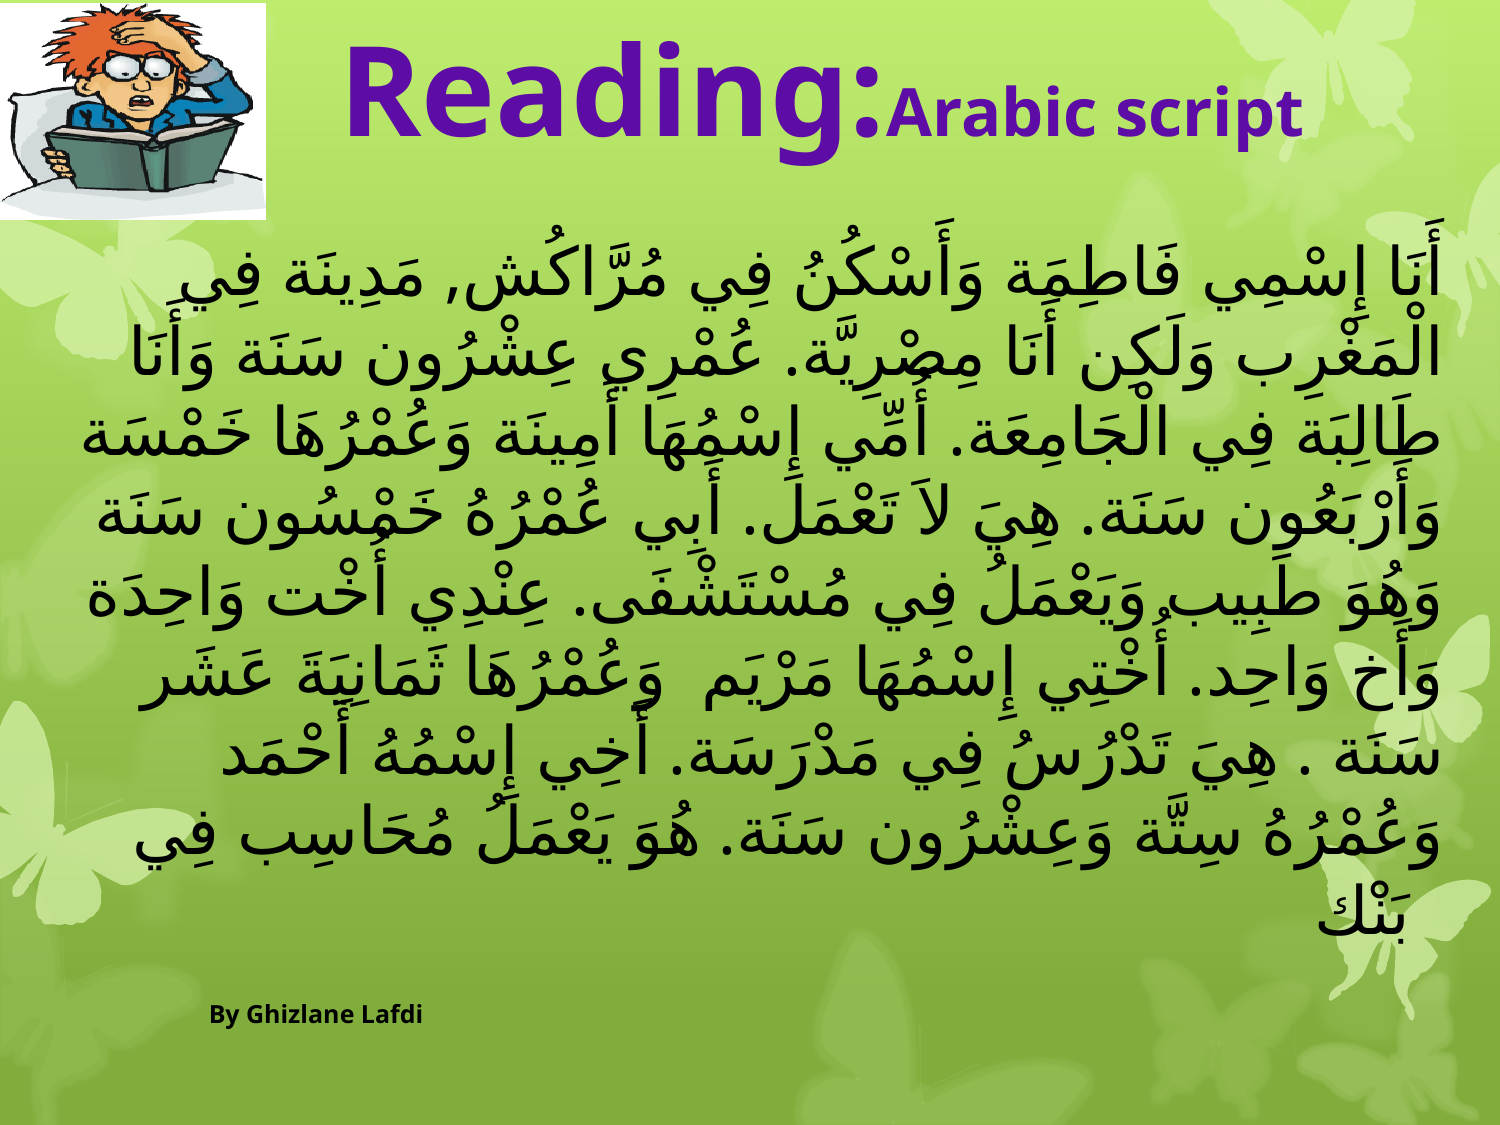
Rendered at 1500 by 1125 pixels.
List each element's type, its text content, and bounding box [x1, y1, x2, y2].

text_box Reading:Arabic script [324, 3, 1353, 169]
footer By Ghizlane Lafdi [193, 976, 1056, 1037]
picture [0, 2, 267, 221]
text_box أَنَا إِسْمِي فَاطِمَة وَأَسْكُنُ فِي مُرَّاكُش, مَدِينَة فِي الْمَغْرِب وَلَكِن أَنَا مِصْرِيَّة. عُمْرِي عِشْرُون سَنَة وَأَنَا طَالِبَة فِي الْجَامِعَة. أُمِّي إِسْمُهَا أَمِينَة وَعُمْرُهَا خَمْسَة وَأَرْبَعُون سَنَة. هِيَ لاَ تَعْمَل. أَبِي عُمْرُهُ خَمْسُون سَنَة وَهُوَ طَبِيب وَيَعْمَلُ فِي مُسْتَشْفَى. عِنْدِي أُخْت وَاحِدَة وَأَخ وَاحِد. أُخْتِي إِسْمُهَا مَرْيَم وَعُمْرُهَا ثَمَانِيَةَ عَشَر سَنَة . هِيَ تَدْرُسُ فِي مَدْرَسَة. أَخِي إِسْمُهُ أَحْمَد وَعُمْرُهُ سِتَّة وَعِشْرُون سَنَة. هُوَ يَعْمَلُ مُحَاسِب فِي بَنْك [41, 221, 1459, 956]
